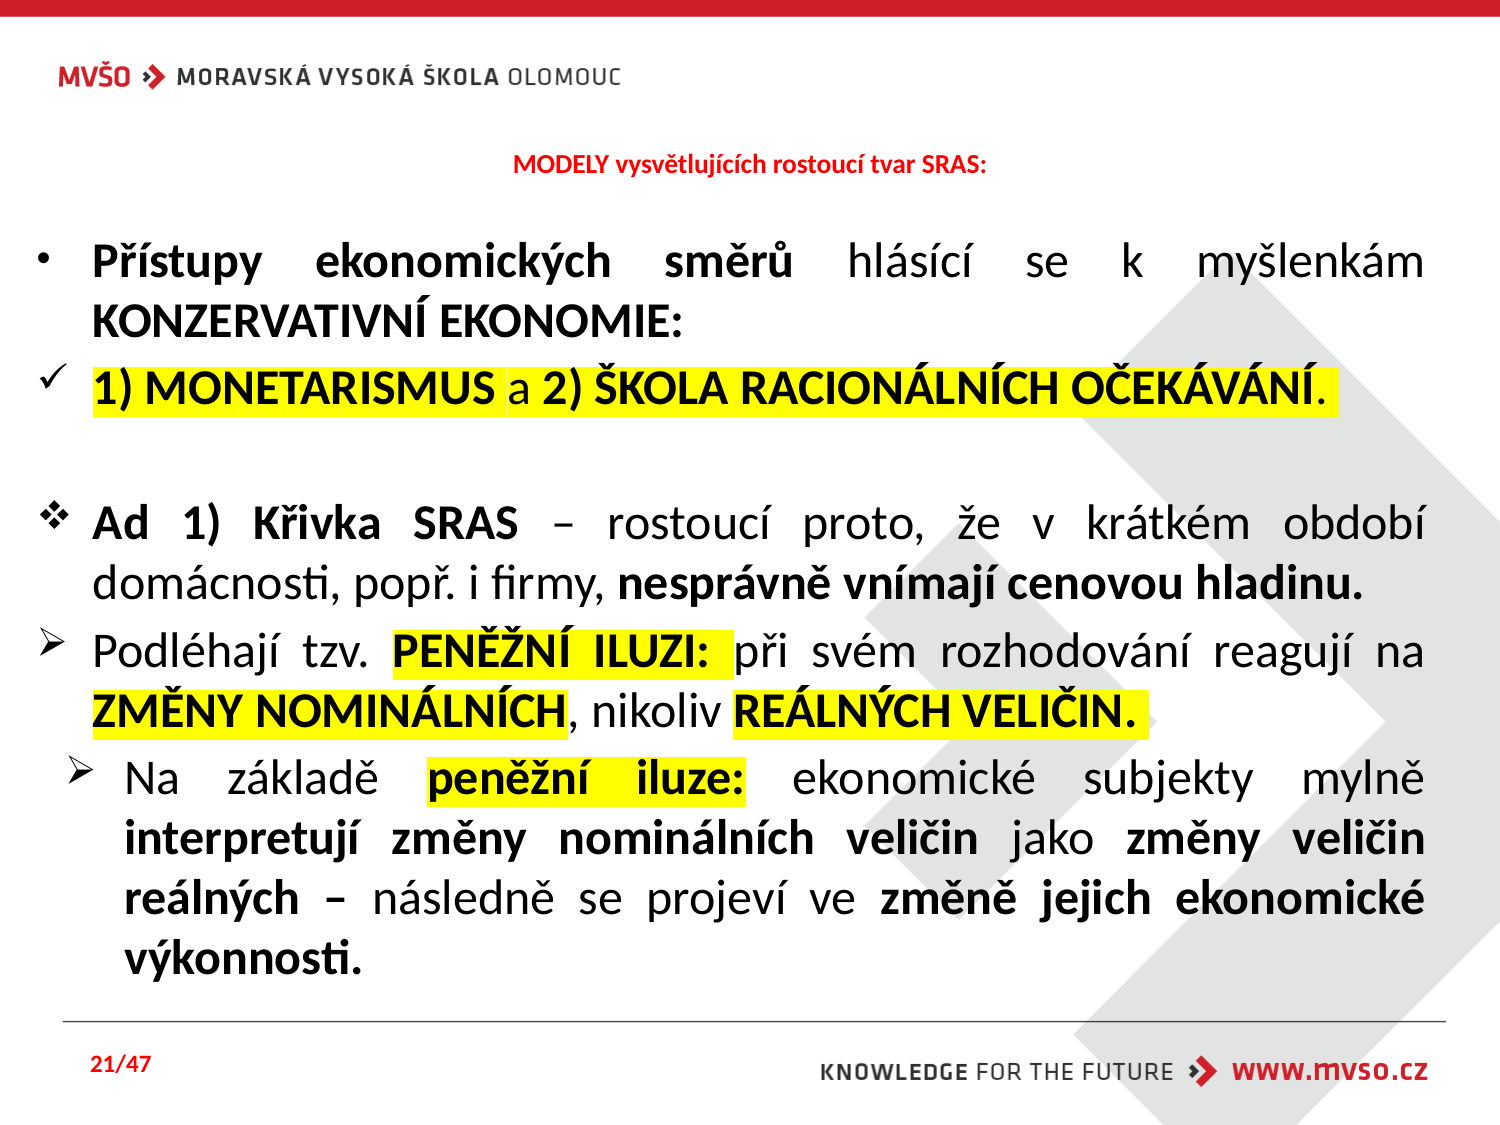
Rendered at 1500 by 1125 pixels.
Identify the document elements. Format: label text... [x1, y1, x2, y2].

text_box 21/47 [74, 1040, 213, 1085]
picture [0, 0, 1500, 1125]
list Přístupy ekonomických směrů hlásící se k myšlenkám KONZERVATIVNÍ EKONOMIE: 1) MONETARISMUS a 2) ŠKOLA RACIONÁLNÍCH OČEKÁVÁNÍ. Ad 1) Křivka SRAS – rostoucí proto, že v krátkém období domácnosti, popř. i firmy, nesprávně vnímají cenovou hladinu. Podléhají tzv. PENĚŽNÍ ILUZI: při svém rozhodování reagují na ZMĚNY NOMINÁLNÍCH, nikoliv REÁLNÝCH VELIČIN. Na základě peněžní iluze: ekonomické subjekty mylně interpretují změny nominálních veličin jako změny veličin reálných – následně se projeví ve změně jejich ekonomické výkonnosti. [21, 219, 1442, 1009]
title MODELY vysvětlujících rostoucí tvar SRAS: [58, 139, 1442, 219]
